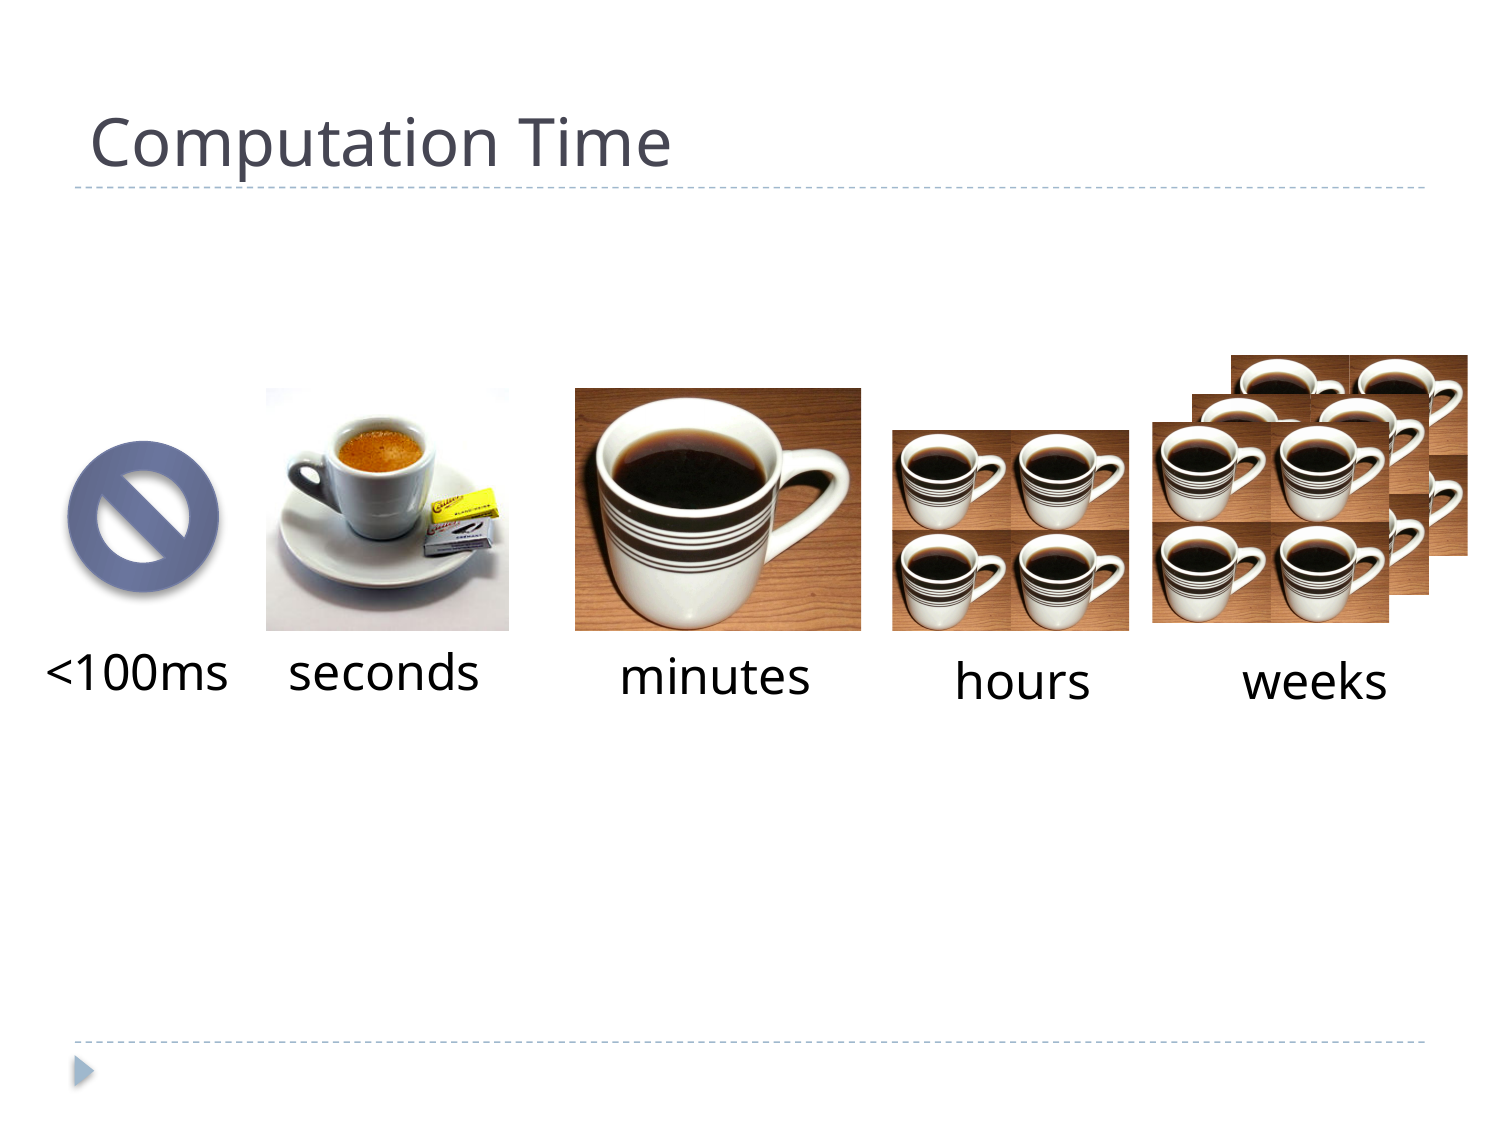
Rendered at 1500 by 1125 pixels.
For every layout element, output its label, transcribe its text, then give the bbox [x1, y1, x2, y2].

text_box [892, 430, 1130, 631]
text_box hours [916, 642, 1130, 717]
text_box [67, 440, 219, 593]
title Computation Time [75, 24, 1425, 188]
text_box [1191, 394, 1430, 595]
text_box seconds [274, 644, 496, 708]
text_box <100ms [30, 632, 245, 708]
text_box minutes [604, 644, 827, 713]
text_box weeks [1163, 642, 1468, 717]
picture [266, 388, 509, 631]
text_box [1152, 421, 1390, 623]
picture [574, 388, 862, 631]
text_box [1230, 355, 1468, 556]
